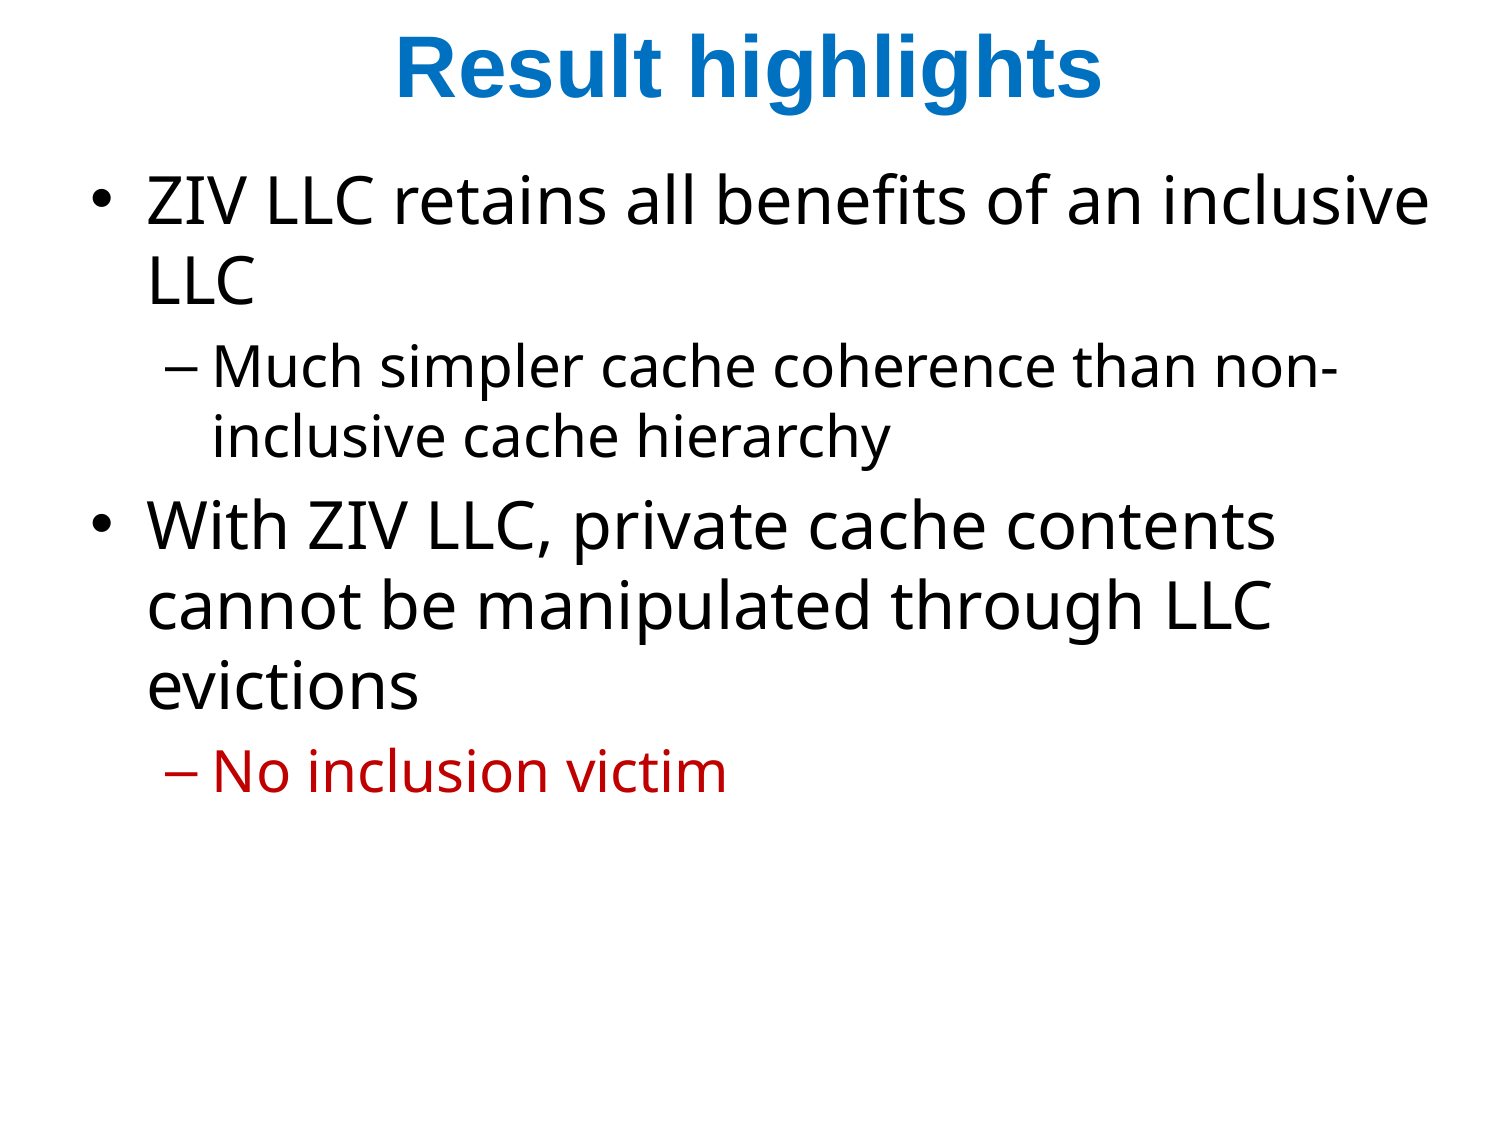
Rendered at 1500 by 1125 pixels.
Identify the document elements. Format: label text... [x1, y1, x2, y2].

list ZIV LLC retains all benefits of an inclusive LLC Much simpler cache coherence than non-inclusive cache hierarchy With ZIV LLC, private cache contents cannot be manipulated through LLC evictions No inclusion victim [75, 149, 1500, 1125]
title Result highlights [0, 0, 1500, 125]
